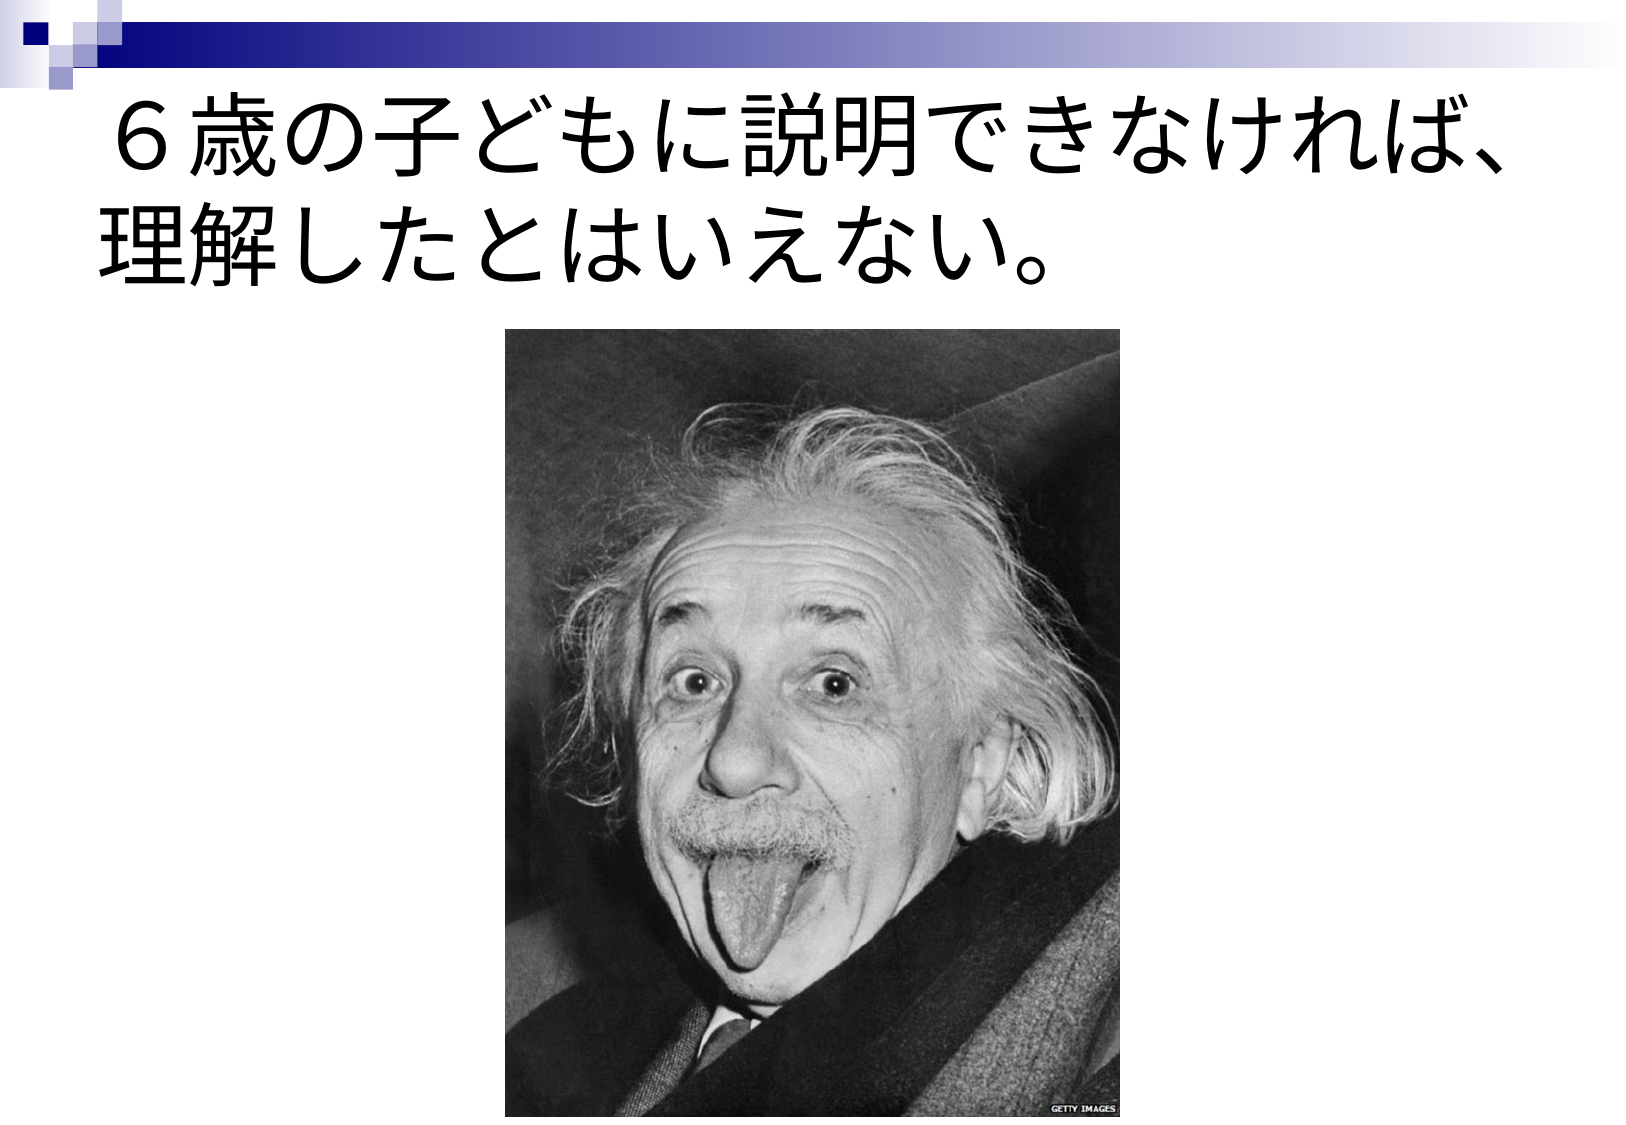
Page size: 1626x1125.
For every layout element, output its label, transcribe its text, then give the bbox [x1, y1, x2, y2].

title ６歳の子どもに説明できなければ、理解したとはいえない。 [81, 75, 1544, 300]
picture [505, 329, 1120, 1118]
